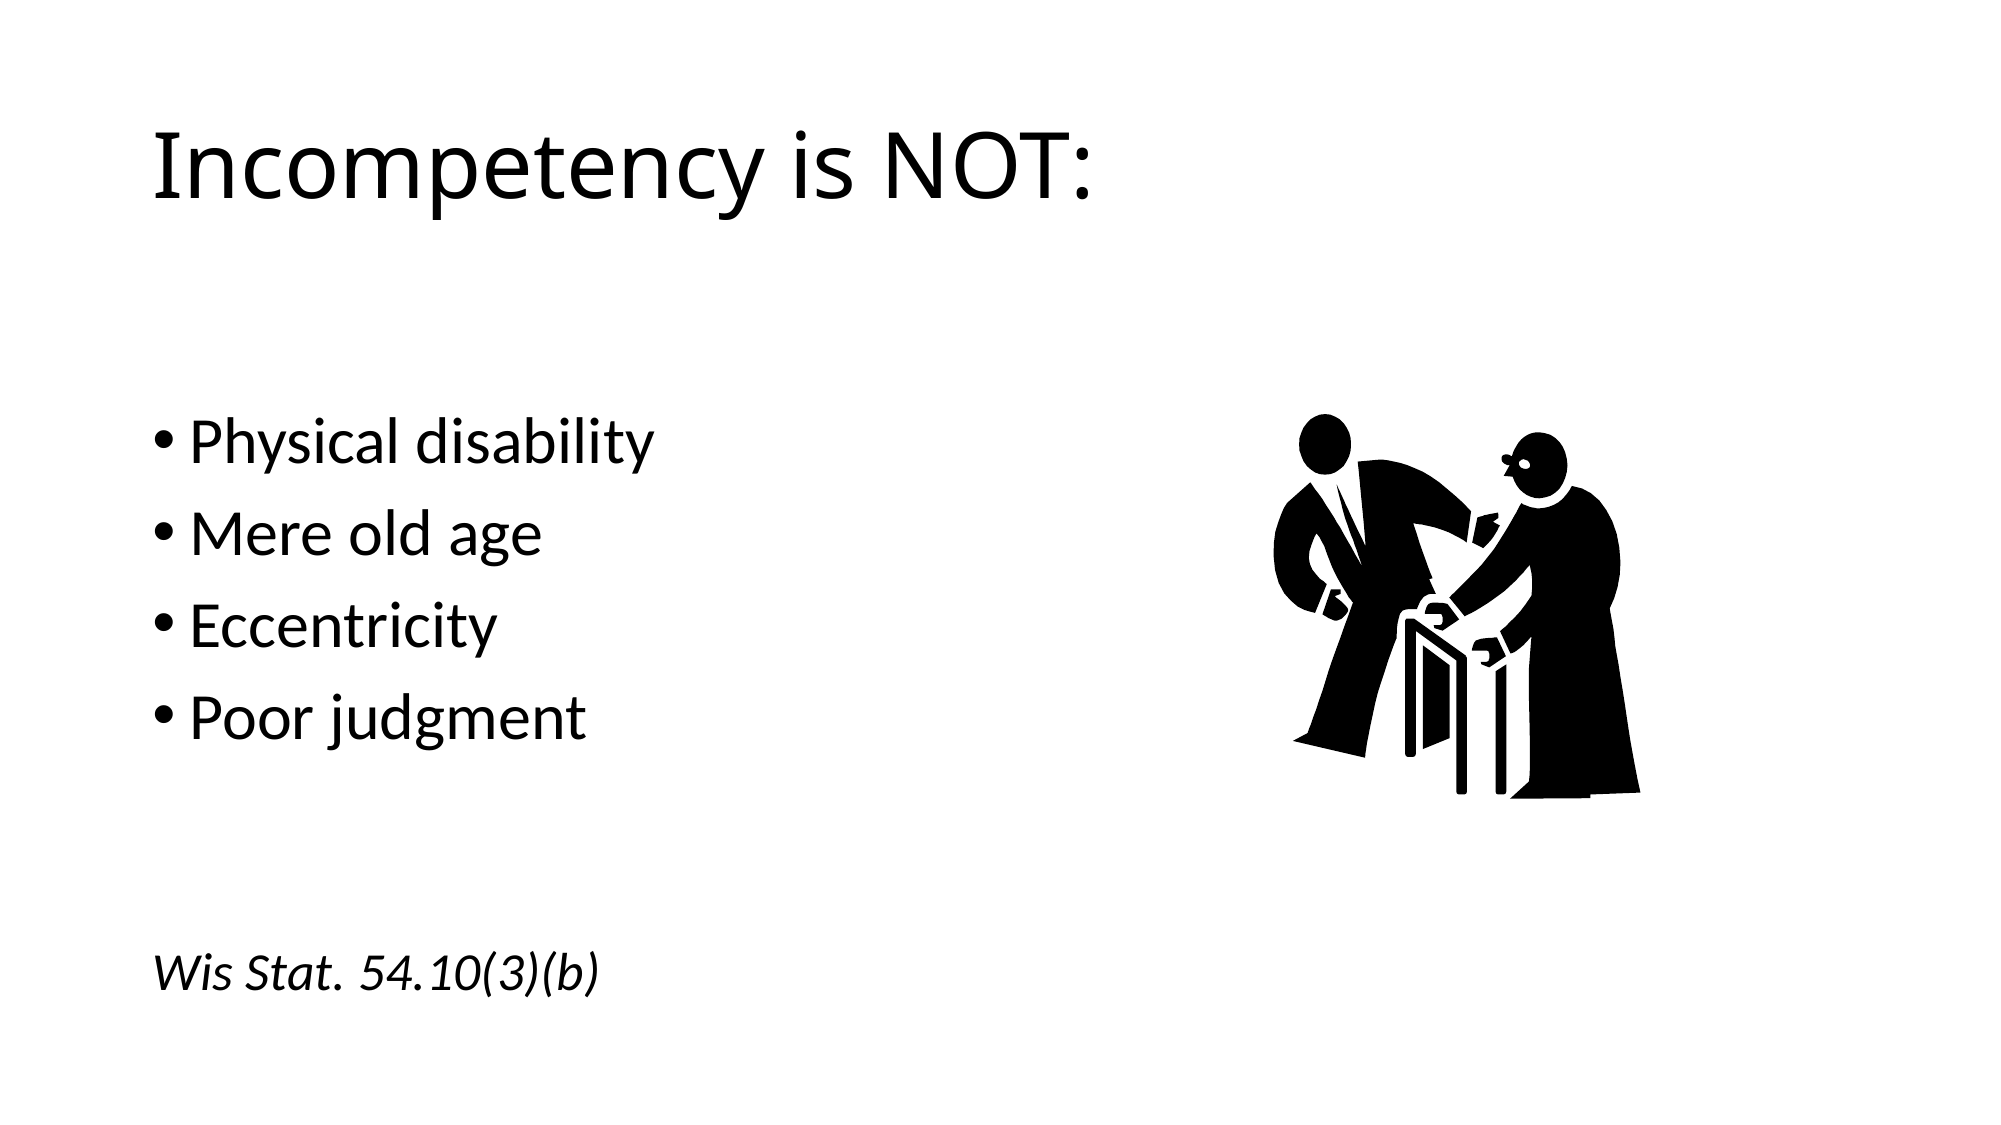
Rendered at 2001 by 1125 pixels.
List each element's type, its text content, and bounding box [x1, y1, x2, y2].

picture [1267, 414, 1641, 799]
list Physical disability Mere old age Eccentricity Poor judgment Wis Stat. 54.10(3)(b) [137, 299, 1863, 1014]
title Incompetency is NOT: [137, 59, 1863, 278]
